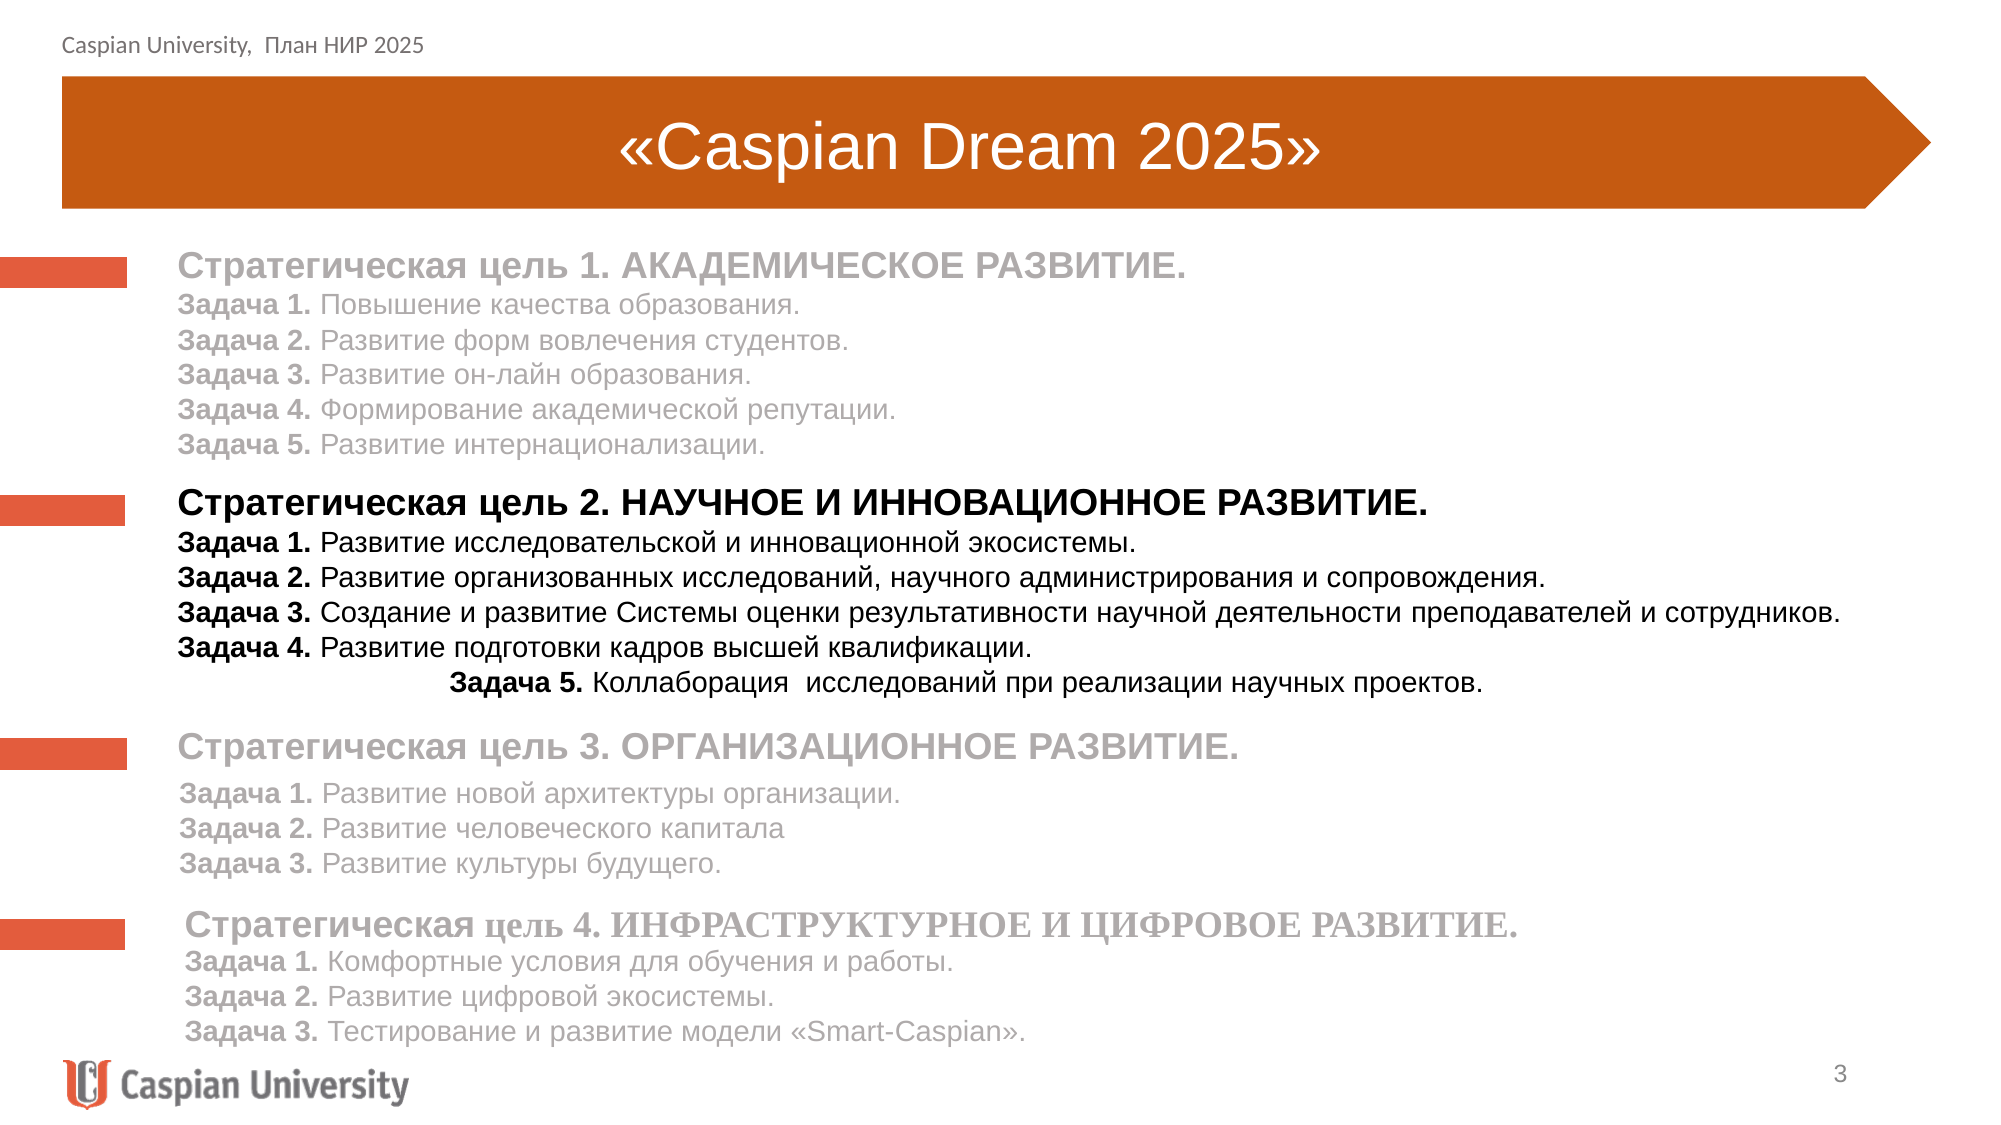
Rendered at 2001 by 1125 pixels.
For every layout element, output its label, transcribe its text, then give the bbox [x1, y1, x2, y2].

title [124, 153, 1807, 286]
text_box Стратегическая цель 1. АКАДЕМИЧЕСКОЕ РАЗВИТИЕ. [162, 233, 1916, 294]
text_box «Сaspian Dream 2025» [60, 75, 1933, 210]
text_box Стратегическая цель 3. ОРГАНИЗАЦИОННОЕ РАЗВИТИЕ. [162, 714, 1884, 775]
text_box Задача 1. Развитие новой архитектуры организации. Задача 2. Развитие человеческого капитала Задача 3. Развитие культуры будущего. [164, 766, 1810, 957]
text_box Задача 1. Комфортные условия для обучения и работы. Задача 2. Развитие цифровой экосистемы. Задача 3. Тестирование и развитие модели «Smart-Caspian». [169, 934, 1842, 1090]
text_box [0, 918, 126, 951]
text_box Стратегическая цель 2. НАУЧНОЕ И ИННОВАЦИОННОЕ РАЗВИТИЕ. [162, 470, 1725, 515]
text_box Caspian University, План НИР 2025 [47, 20, 583, 66]
text_box [0, 737, 128, 771]
text_box Задача 1. Развитие исследовательской и инновационной экосистемы. Задача 2. Развитие организованных исследований, научного администрирования и сопровождения. Задача 3. Создание и развитие Системы оценки результативности научной деятельности преподавателей и сотрудников. Задача 4. Развитие подготовки кадров высшей квалификации. Задача 5. Коллаборация исследований при реализации научных проектов. [162, 515, 1916, 776]
text_box Задача 1. Повышение качества образования. Задача 2. Развитие форм вовлечения студентов. Задача 3. Развитие он-лайн образования. Задача 4. Формирование академической репутации. Задача 5. Развитие интернационализации. [162, 278, 1888, 503]
slide_number 3 [1412, 1042, 1863, 1103]
text_box Стратегическая цель 4. ИНФРАСТРУКТУРНОЕ И ЦИФРОВОЕ РАЗВИТИЕ. [169, 892, 1805, 934]
text_box [0, 494, 126, 527]
text_box [0, 256, 128, 289]
picture [63, 1060, 409, 1110]
